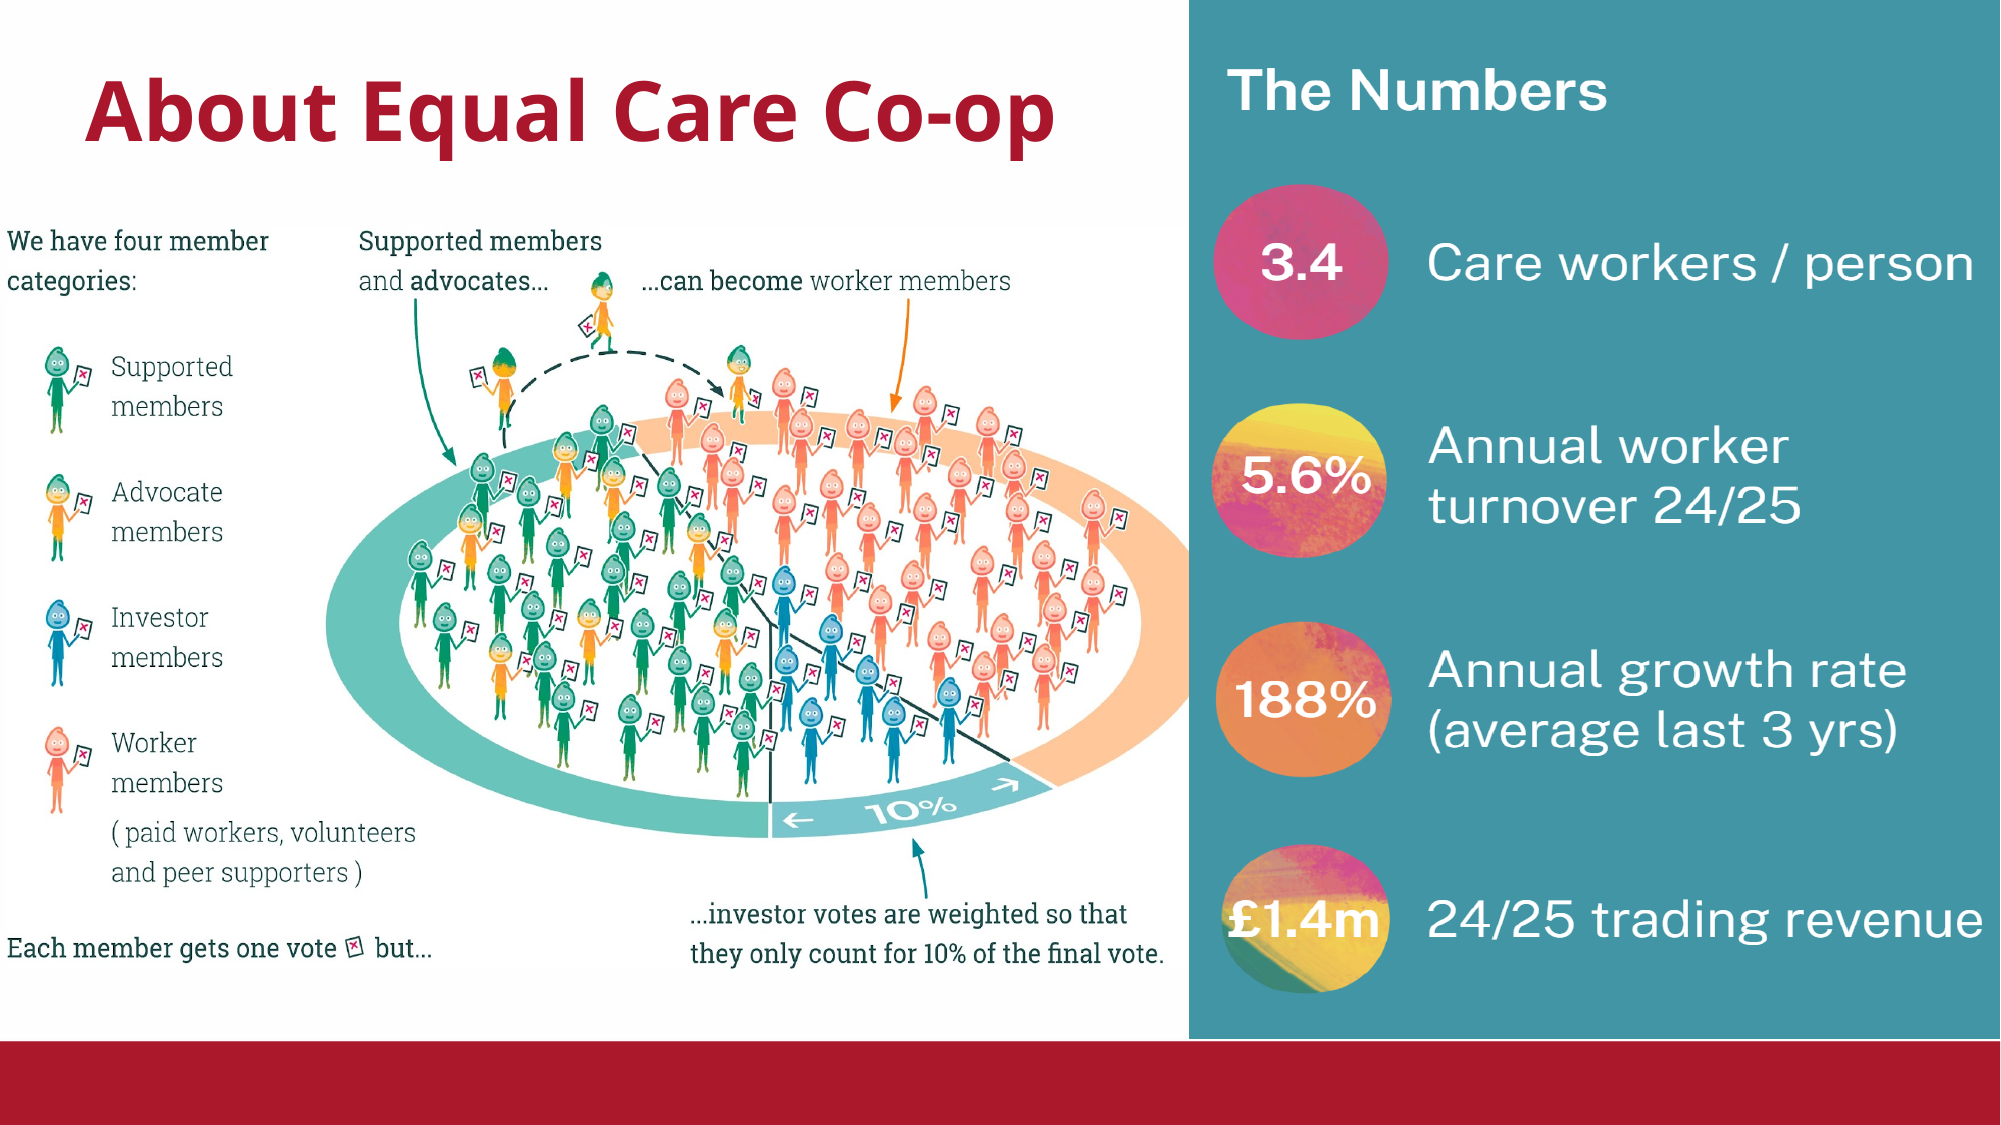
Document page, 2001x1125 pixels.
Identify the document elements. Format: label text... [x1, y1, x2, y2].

picture [0, 0, 2001, 1125]
text_box About Equal Care Co-op [70, 23, 1189, 206]
